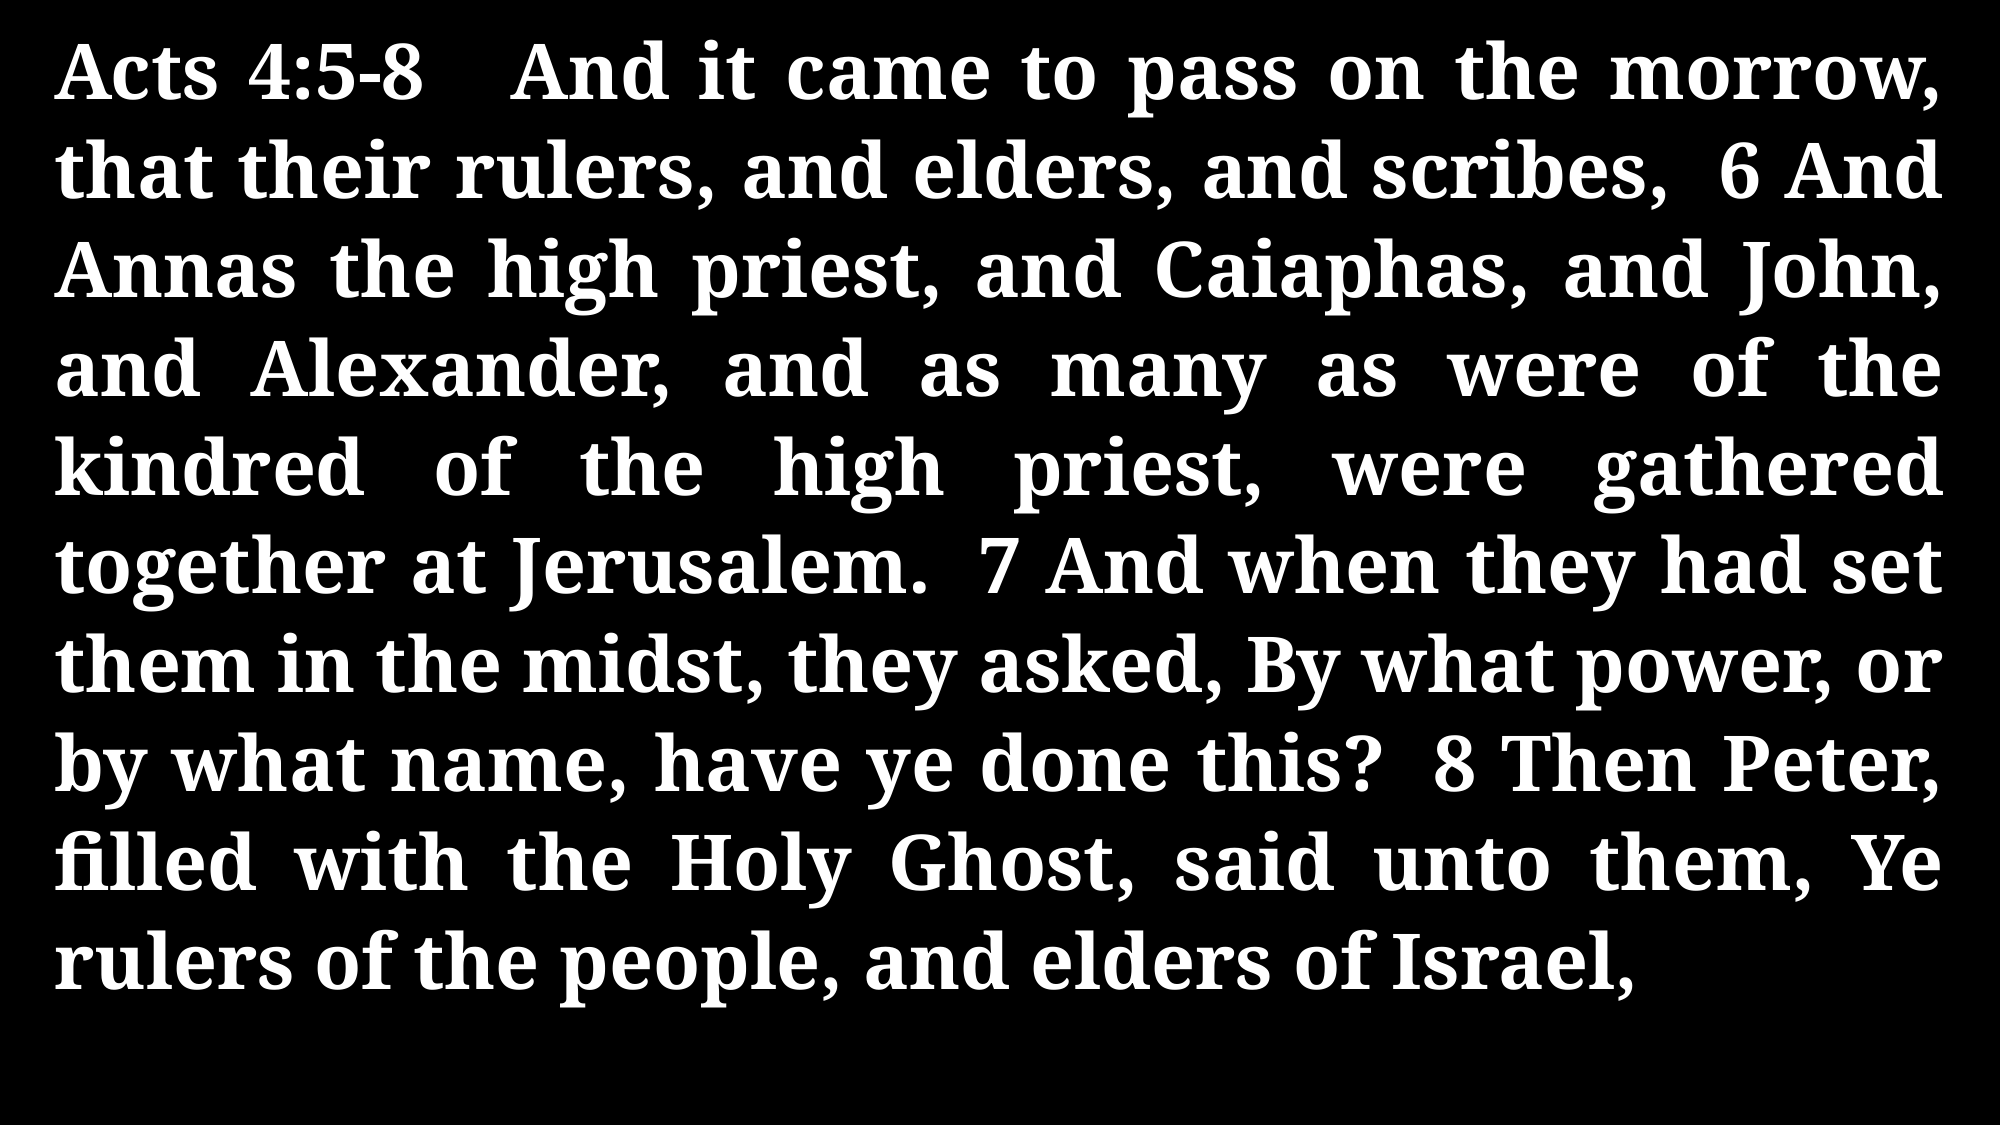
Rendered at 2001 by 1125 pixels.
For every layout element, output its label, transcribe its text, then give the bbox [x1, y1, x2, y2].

text_box Acts 4:5-8 And it came to pass on the morrow, that their rulers, and elders, and scribes, 6 And Annas the high priest, and Caiaphas, and John, and Alexander, and as many as were of the kindred of the high priest, were gathered together at Jerusalem. 7 And when they had set them in the midst, they asked, By what power, or by what name, have ye done this? 8 Then Peter, filled with the Holy Ghost, said unto them, Ye rulers of the people, and elders of Israel, [39, 8, 1961, 1013]
